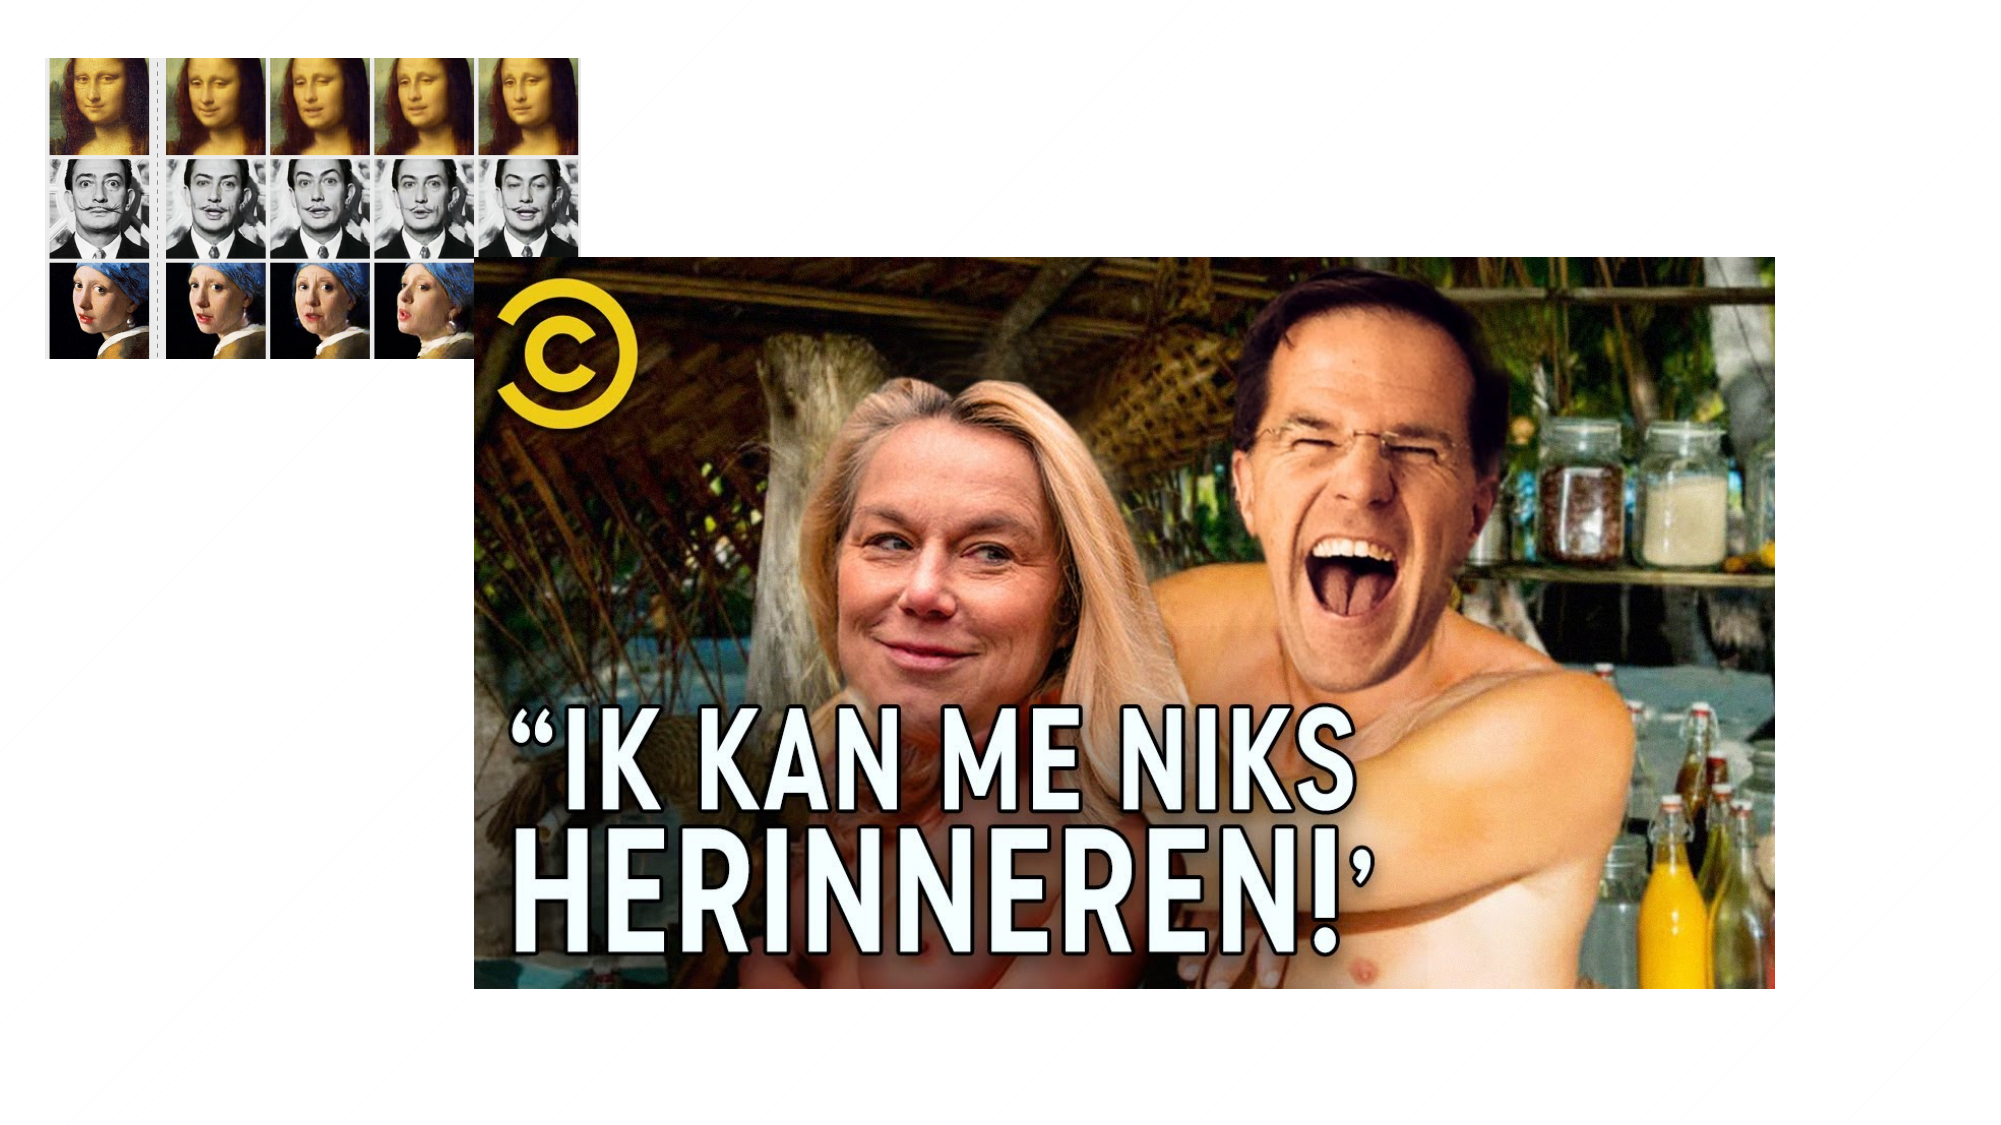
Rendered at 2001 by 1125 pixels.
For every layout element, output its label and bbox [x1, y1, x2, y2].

picture [45, 58, 1775, 989]
